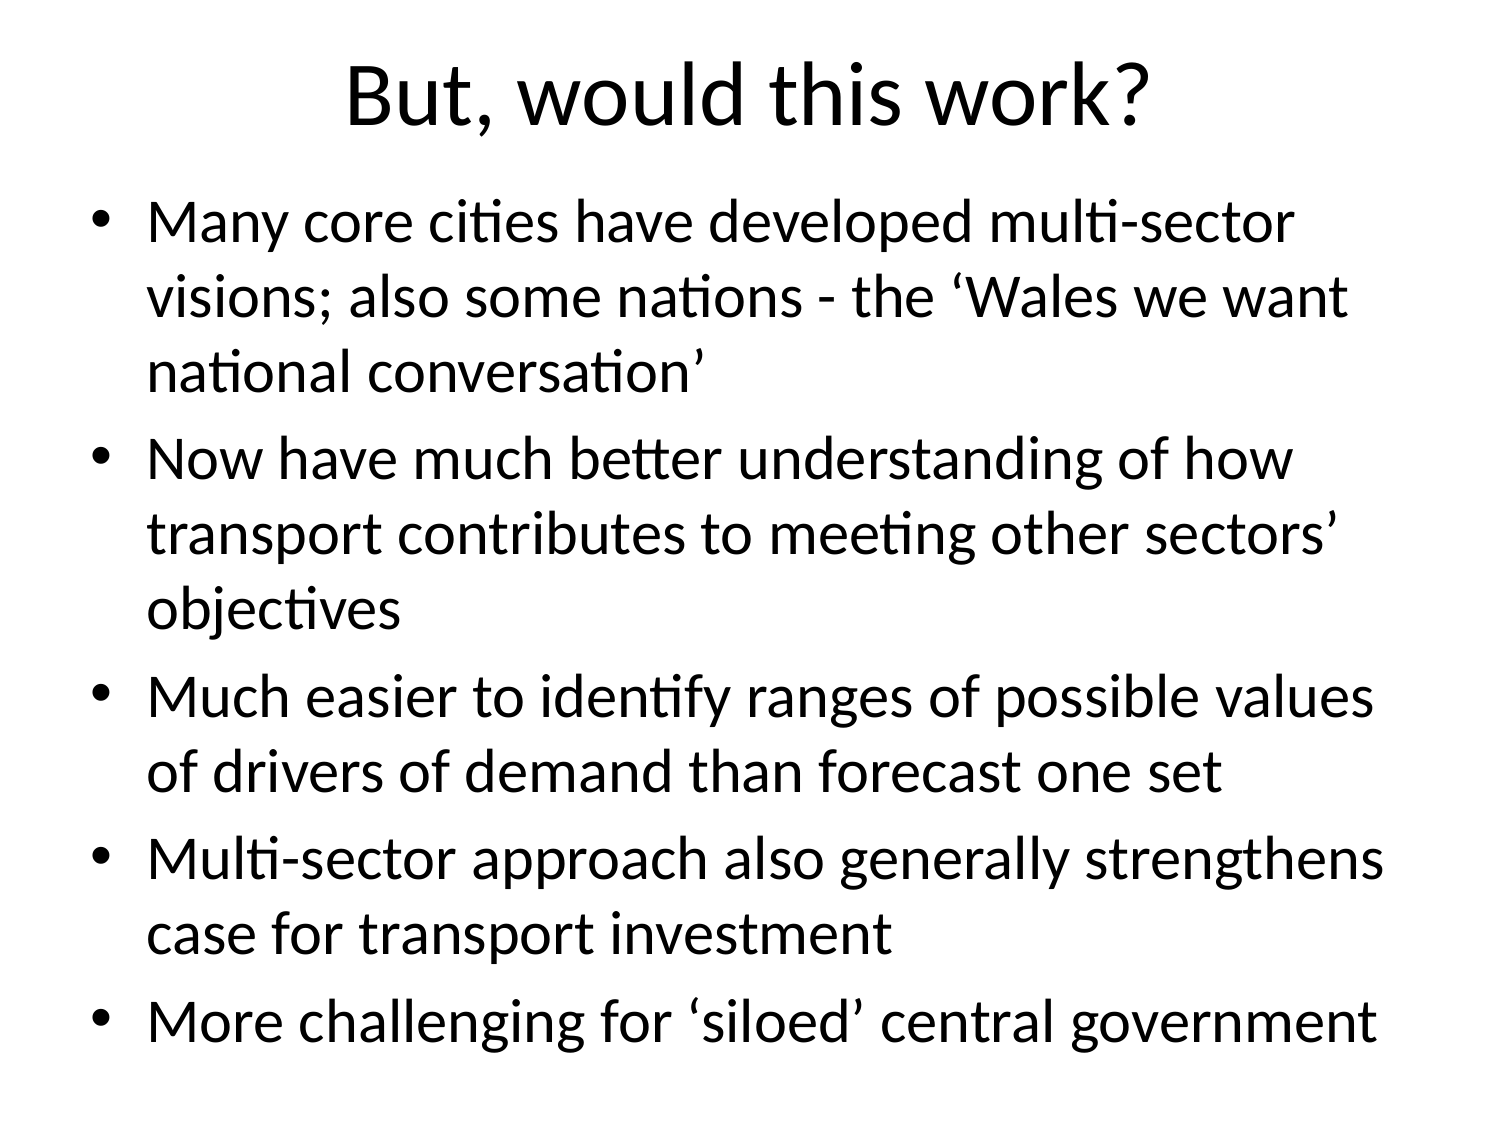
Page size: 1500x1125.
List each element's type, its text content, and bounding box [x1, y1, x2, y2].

title But, would this work? [74, 0, 1426, 172]
list Many core cities have developed multi-sector visions; also some nations - the ‘Wales we want national conversation’ Now have much better understanding of how transport contributes to meeting other sectors’ objectives Much easier to identify ranges of possible values of drivers of demand than forecast one set Multi-sector approach also generally strengthens case for transport investment More challenging for ‘siloed’ central government [74, 172, 1426, 916]
